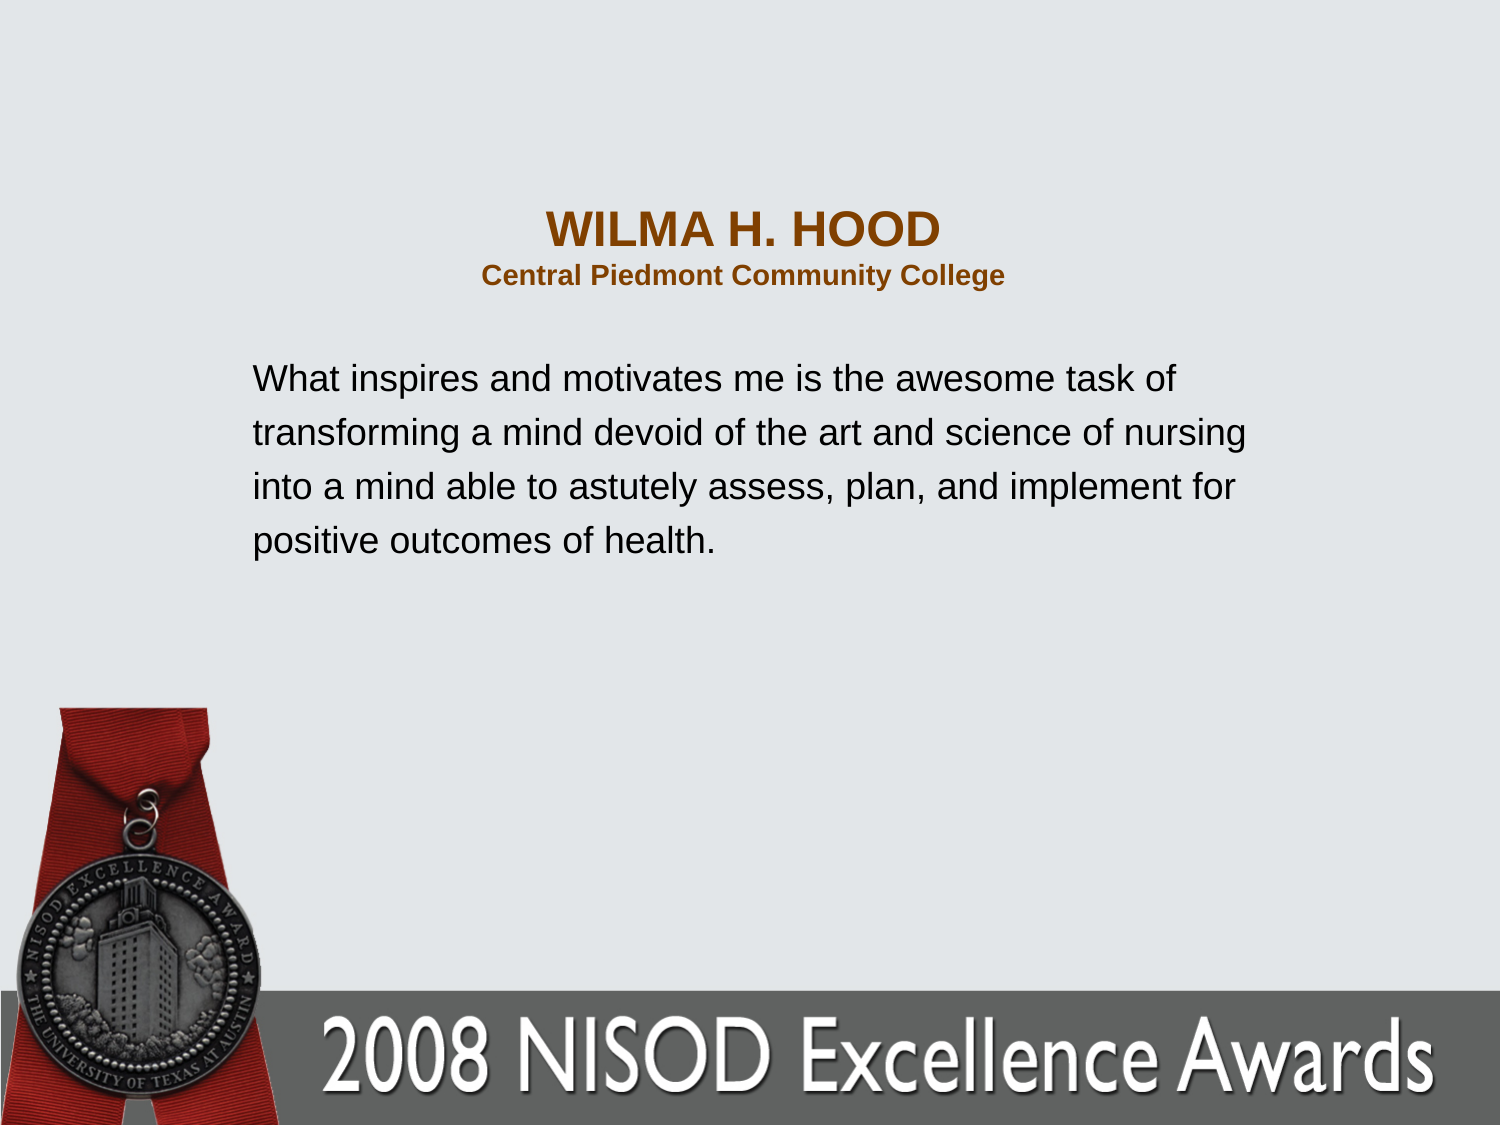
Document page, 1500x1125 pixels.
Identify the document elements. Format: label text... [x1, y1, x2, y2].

picture [0, 0, 1500, 1125]
title WILMA H. HOOD Central Piedmont Community College [425, 95, 1063, 299]
list What inspires and motivates me is the awesome task of transforming a mind devoid of the art and science of nursing into a mind able to astutely assess, plan, and implement for positive outcomes of health. [237, 337, 1325, 688]
